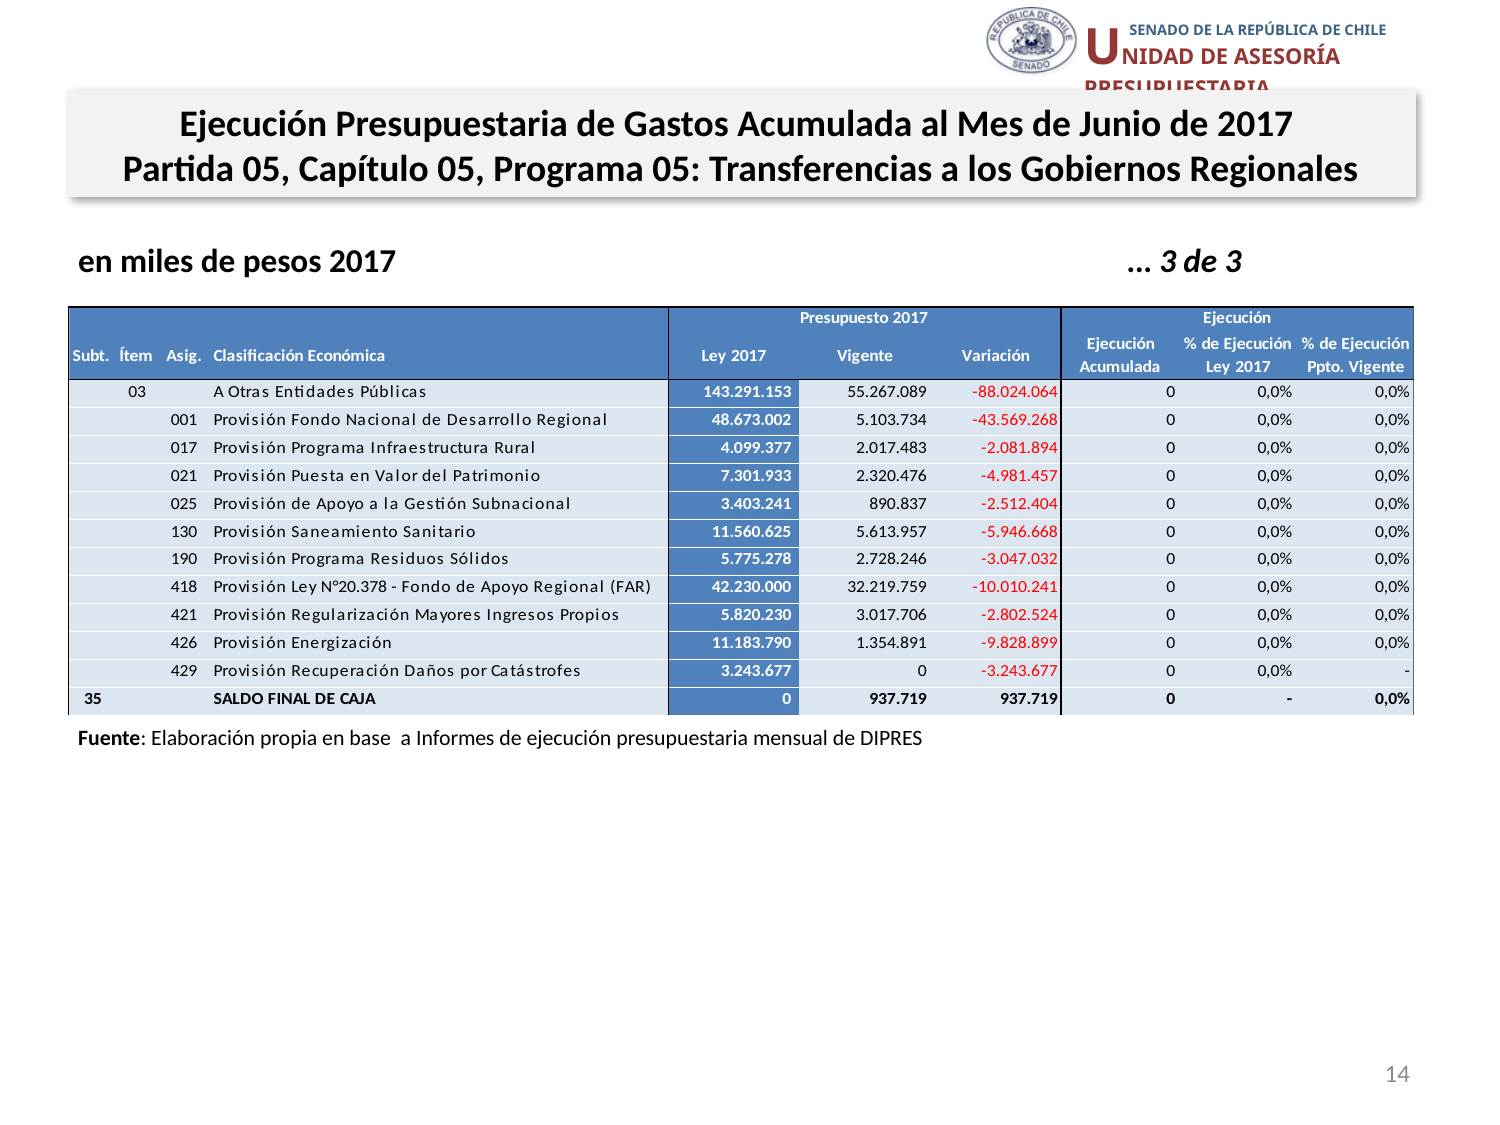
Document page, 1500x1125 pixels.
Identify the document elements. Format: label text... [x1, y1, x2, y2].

picture [67, 306, 1416, 717]
picture [986, 7, 1079, 76]
text_box en miles de pesos 2017 … 3 de 3 [63, 231, 1414, 307]
footer Fuente: Elaboración propia en base a Informes de ejecución presupuestaria mensual de DIPRES [63, 716, 1443, 776]
slide_number 14 [1074, 1042, 1425, 1103]
text_box Ejecución Presupuestaria de Gastos Acumulada al Mes de Junio de 2017 Partida 05, Capítulo 05, Programa 05: Transferencias a los Gobiernos Regionales [67, 90, 1415, 197]
